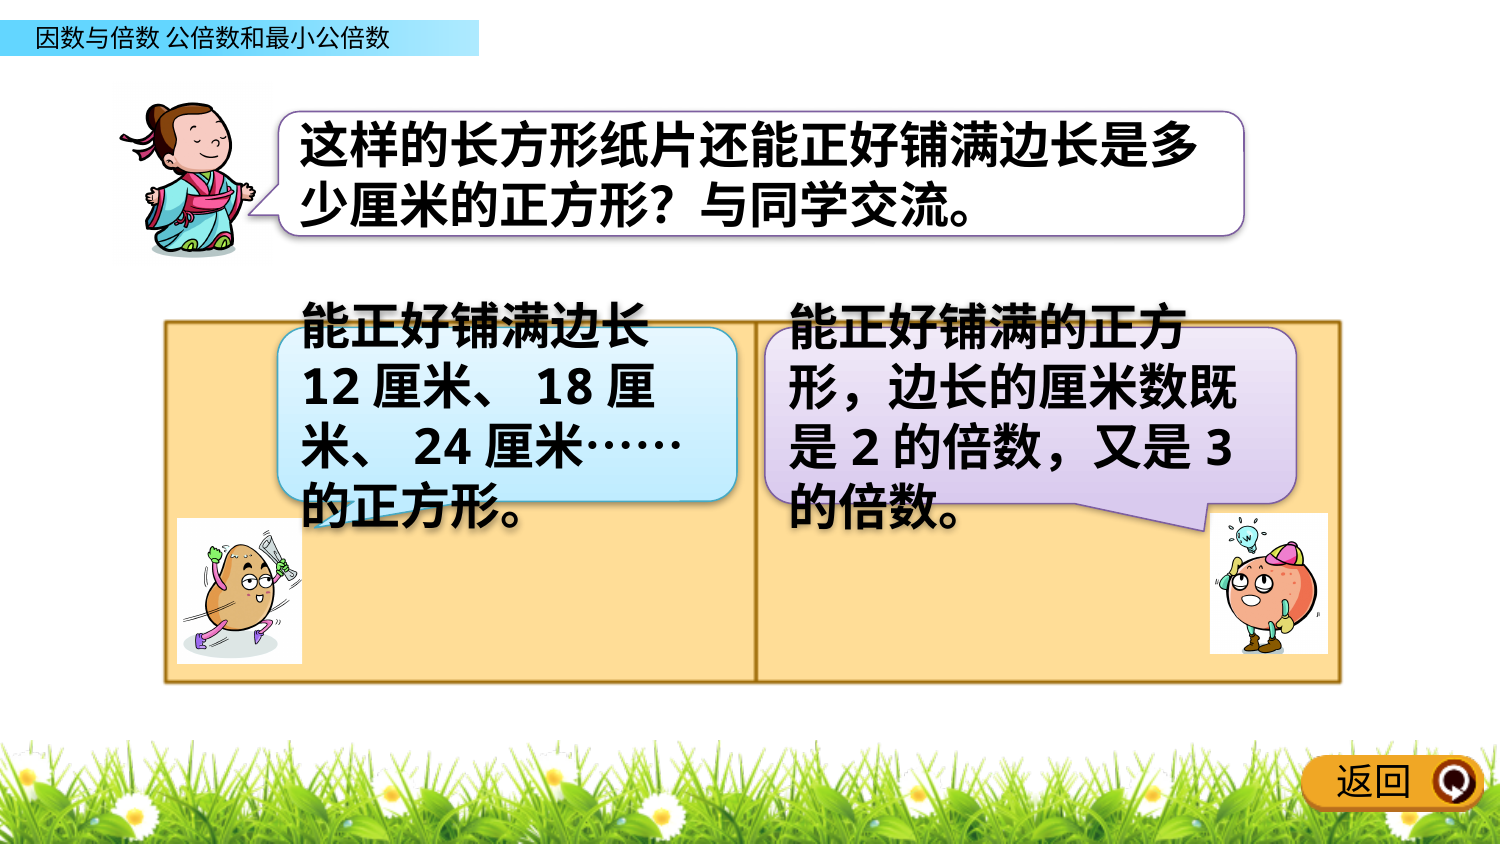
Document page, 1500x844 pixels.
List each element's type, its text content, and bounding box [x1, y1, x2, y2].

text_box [159, 315, 1344, 690]
picture [0, 740, 1500, 844]
picture [1209, 512, 1329, 654]
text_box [1301, 750, 1484, 812]
picture [176, 518, 303, 665]
picture [112, 81, 273, 267]
text_box 这样的长方形纸片还能正好铺满边长是多少厘米的正方形？与同学交流。 [277, 110, 1245, 237]
